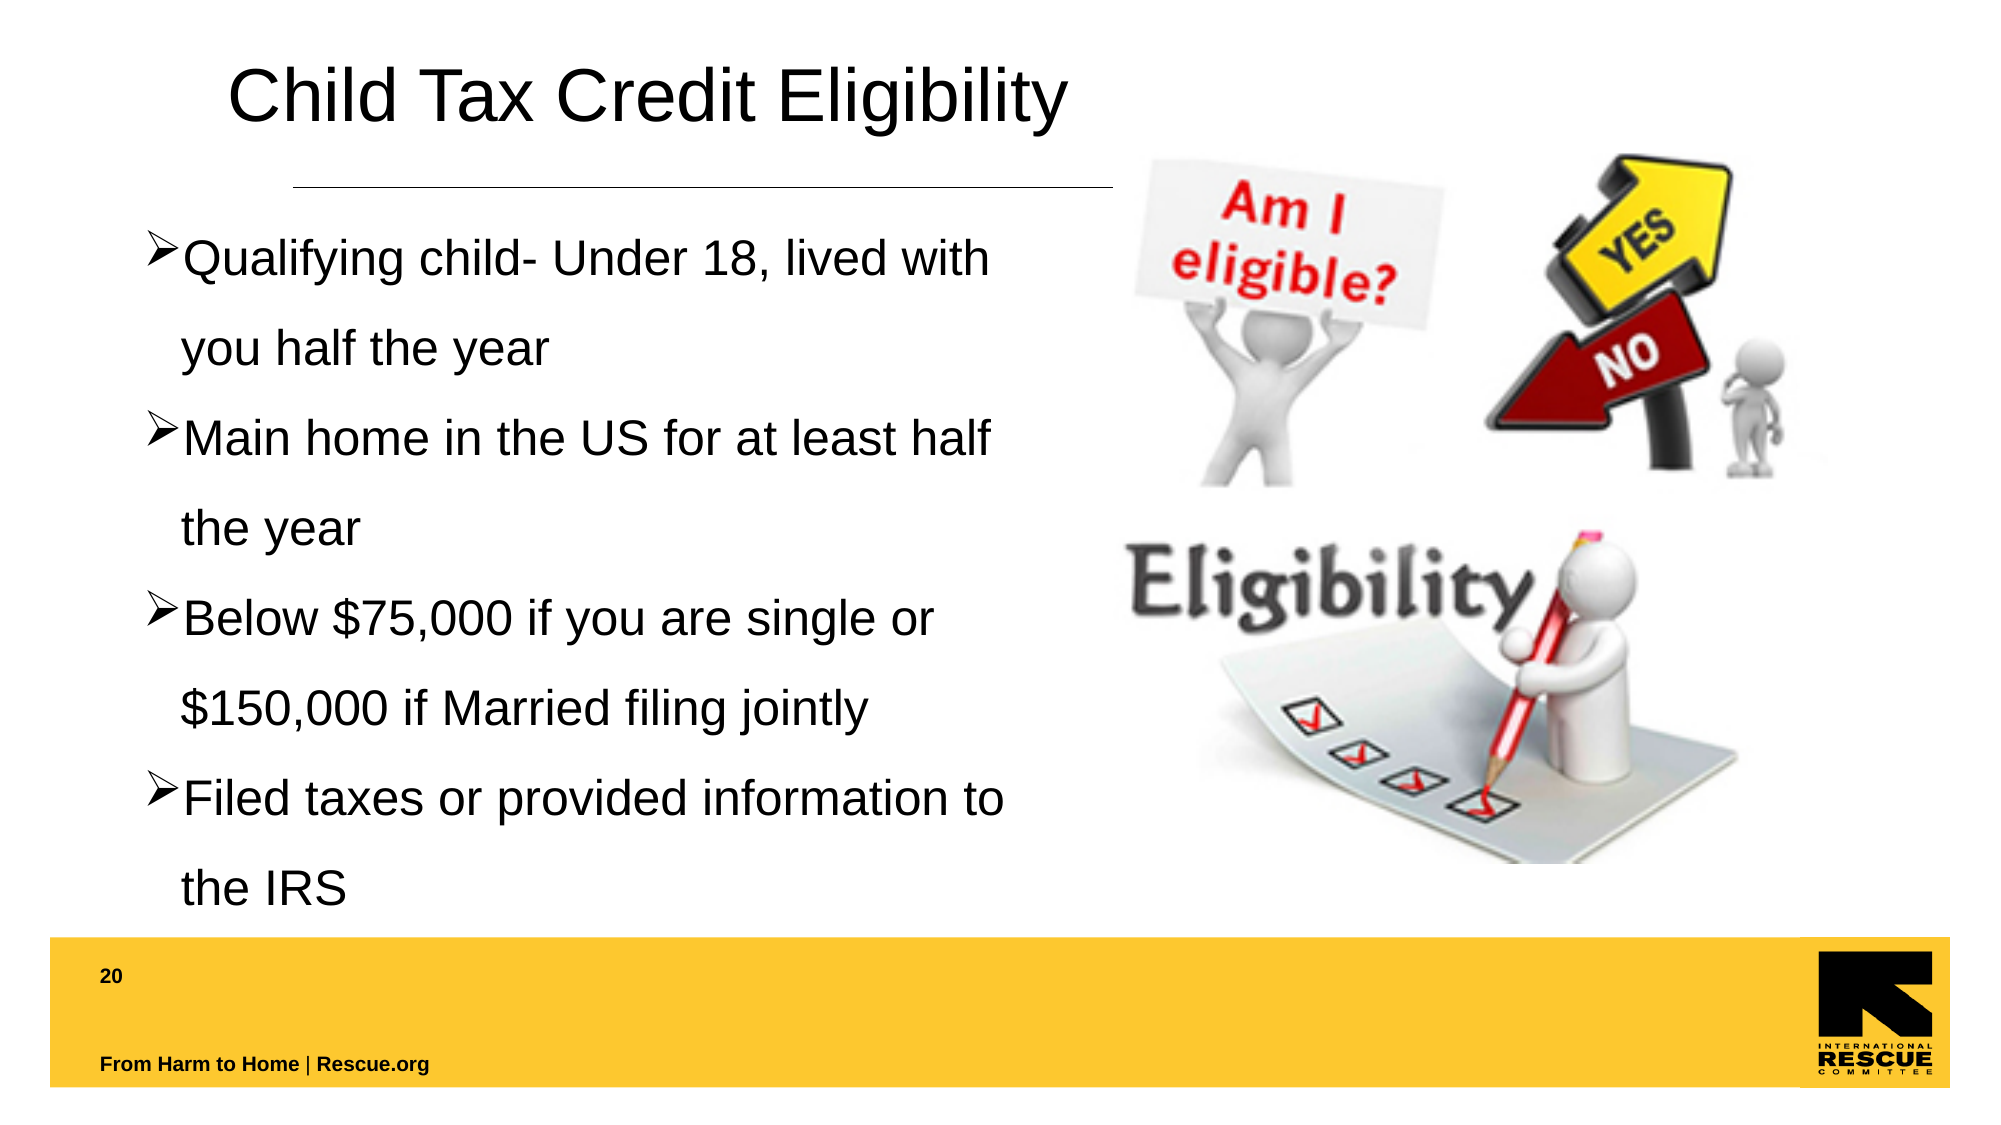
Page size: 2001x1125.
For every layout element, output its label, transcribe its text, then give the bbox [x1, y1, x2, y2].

picture [1800, 937, 1950, 1088]
title Child Tax Credit Eligibility [207, 46, 1856, 188]
picture [1113, 152, 1828, 865]
text_box Qualifying child- Under 18, lived with you half the year Main home in the US for at least half the year Below $75,000 if you are single or $150,000 if Married filing jointly Filed taxes or provided information to the IRS [108, 187, 1031, 923]
